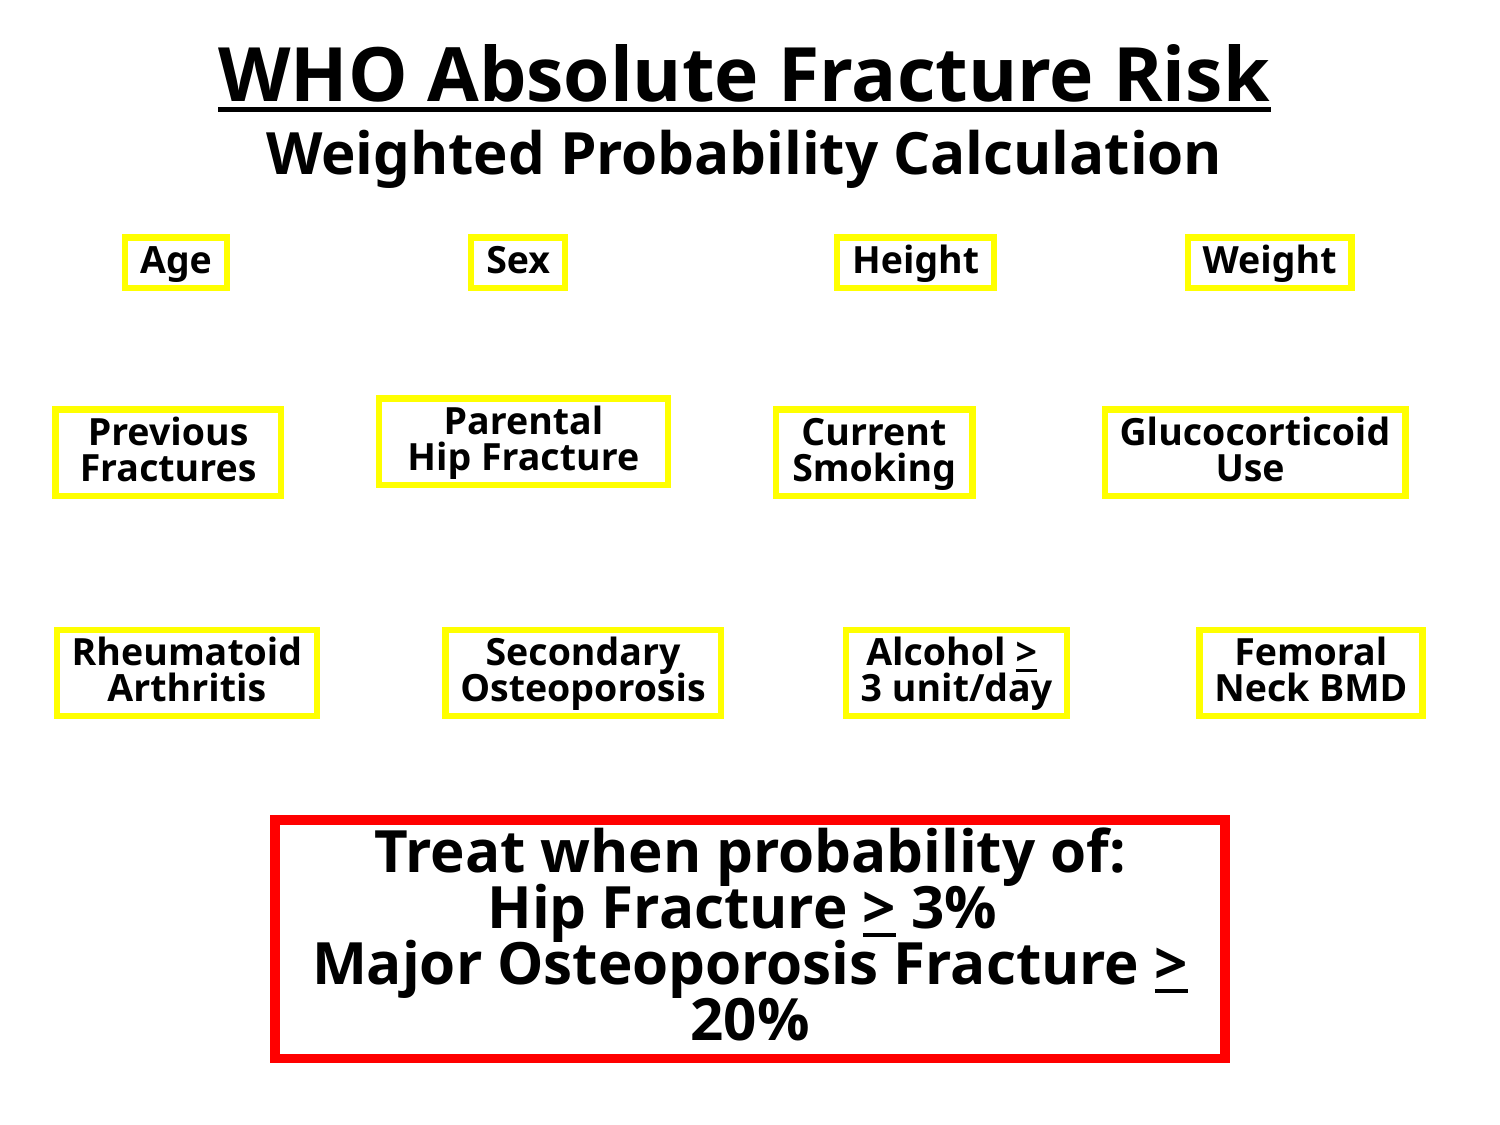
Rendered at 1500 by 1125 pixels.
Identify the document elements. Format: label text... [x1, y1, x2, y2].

text_box Current Smoking [775, 409, 973, 497]
text_box Weight [1187, 237, 1352, 289]
text_box www.shef.ac.uk/FRAX [1022, 1049, 1429, 1110]
text_box Alcohol > 3 unit/day [845, 629, 1068, 717]
text_box Rheumatoid Arthritis [56, 629, 318, 717]
text_box Sex [471, 237, 565, 289]
text_box Femoral Neck BMD [1199, 629, 1423, 717]
text_box Age [125, 237, 227, 289]
text_box Height [837, 237, 995, 289]
text_box Parental Hip Fracture [378, 398, 668, 486]
text_box WHO Absolute Fracture Risk Weighted Probability Calculation [87, 12, 1401, 200]
text_box Previous Fractures [55, 409, 282, 497]
text_box Glucocorticoid Use [1104, 409, 1406, 497]
text_box Secondary Osteoporosis [445, 629, 721, 717]
text_box Treat when probability of: Hip Fracture > 3% Major Osteoporosis Fracture > 20% [275, 819, 1225, 1059]
